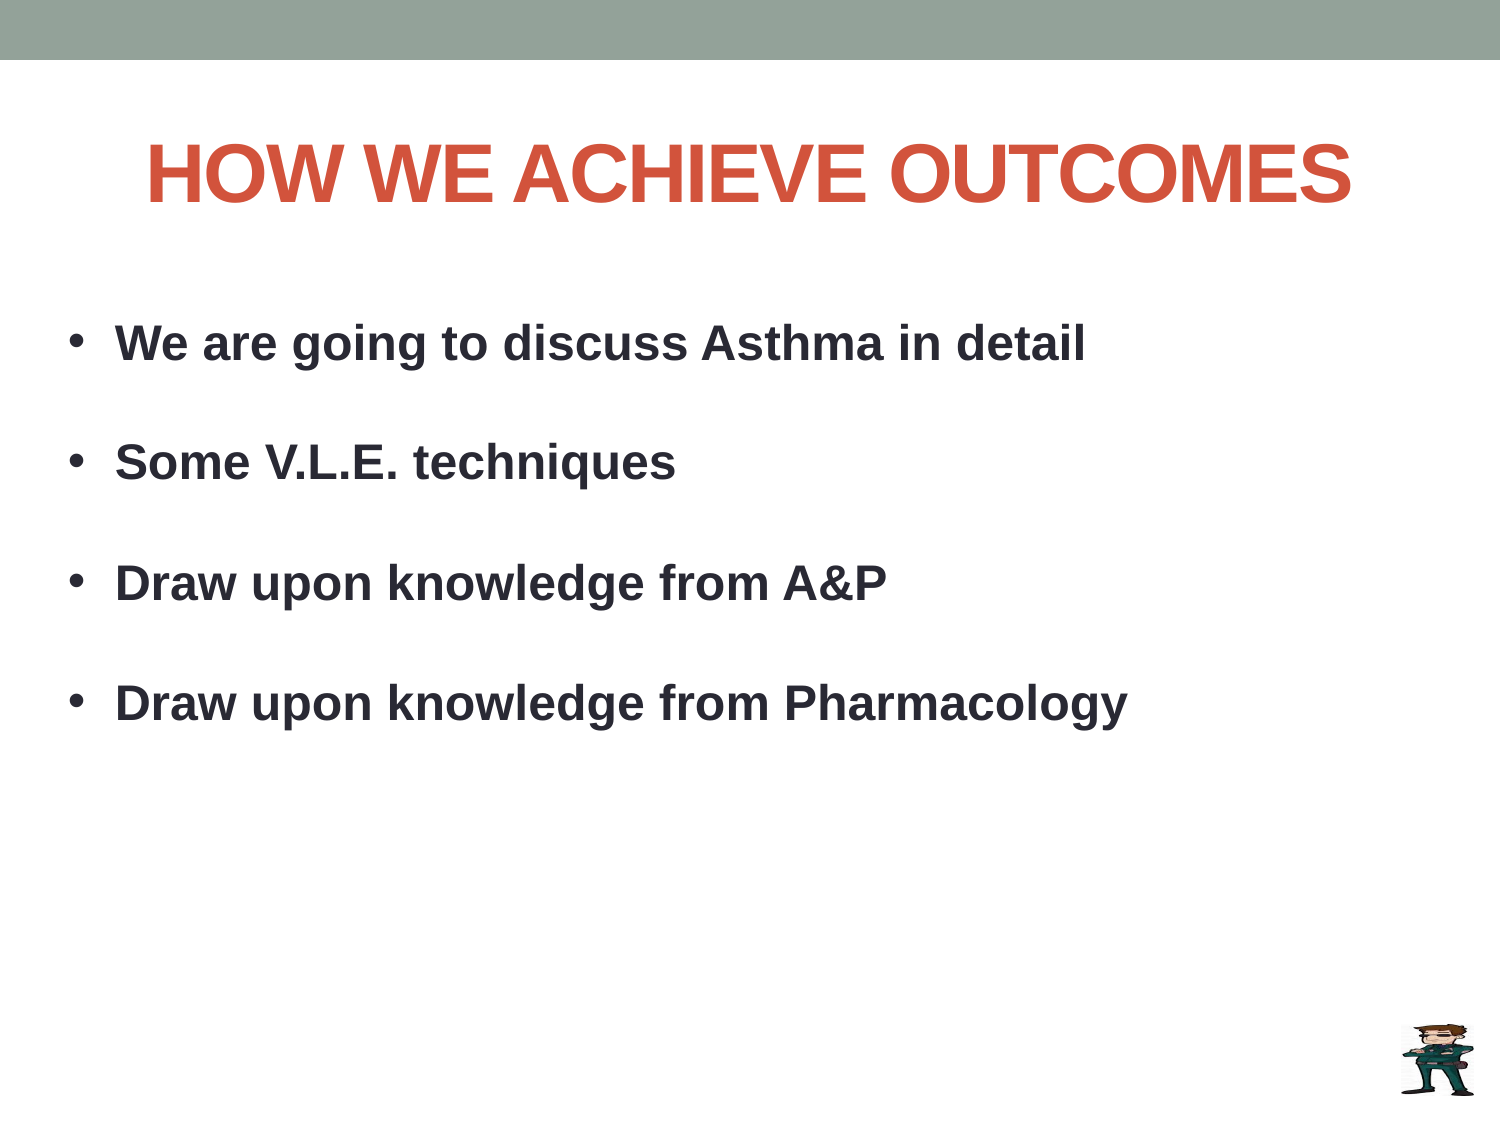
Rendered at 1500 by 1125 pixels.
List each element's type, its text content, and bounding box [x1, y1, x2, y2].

text_box We are going to discuss Asthma in detail Some V.L.E. techniques Draw upon knowledge from A&P Draw upon knowledge from Pharmacology [53, 302, 1447, 783]
title HOW WE ACHIEVE OUTCOMES [75, 87, 1425, 250]
picture [1401, 1024, 1474, 1096]
